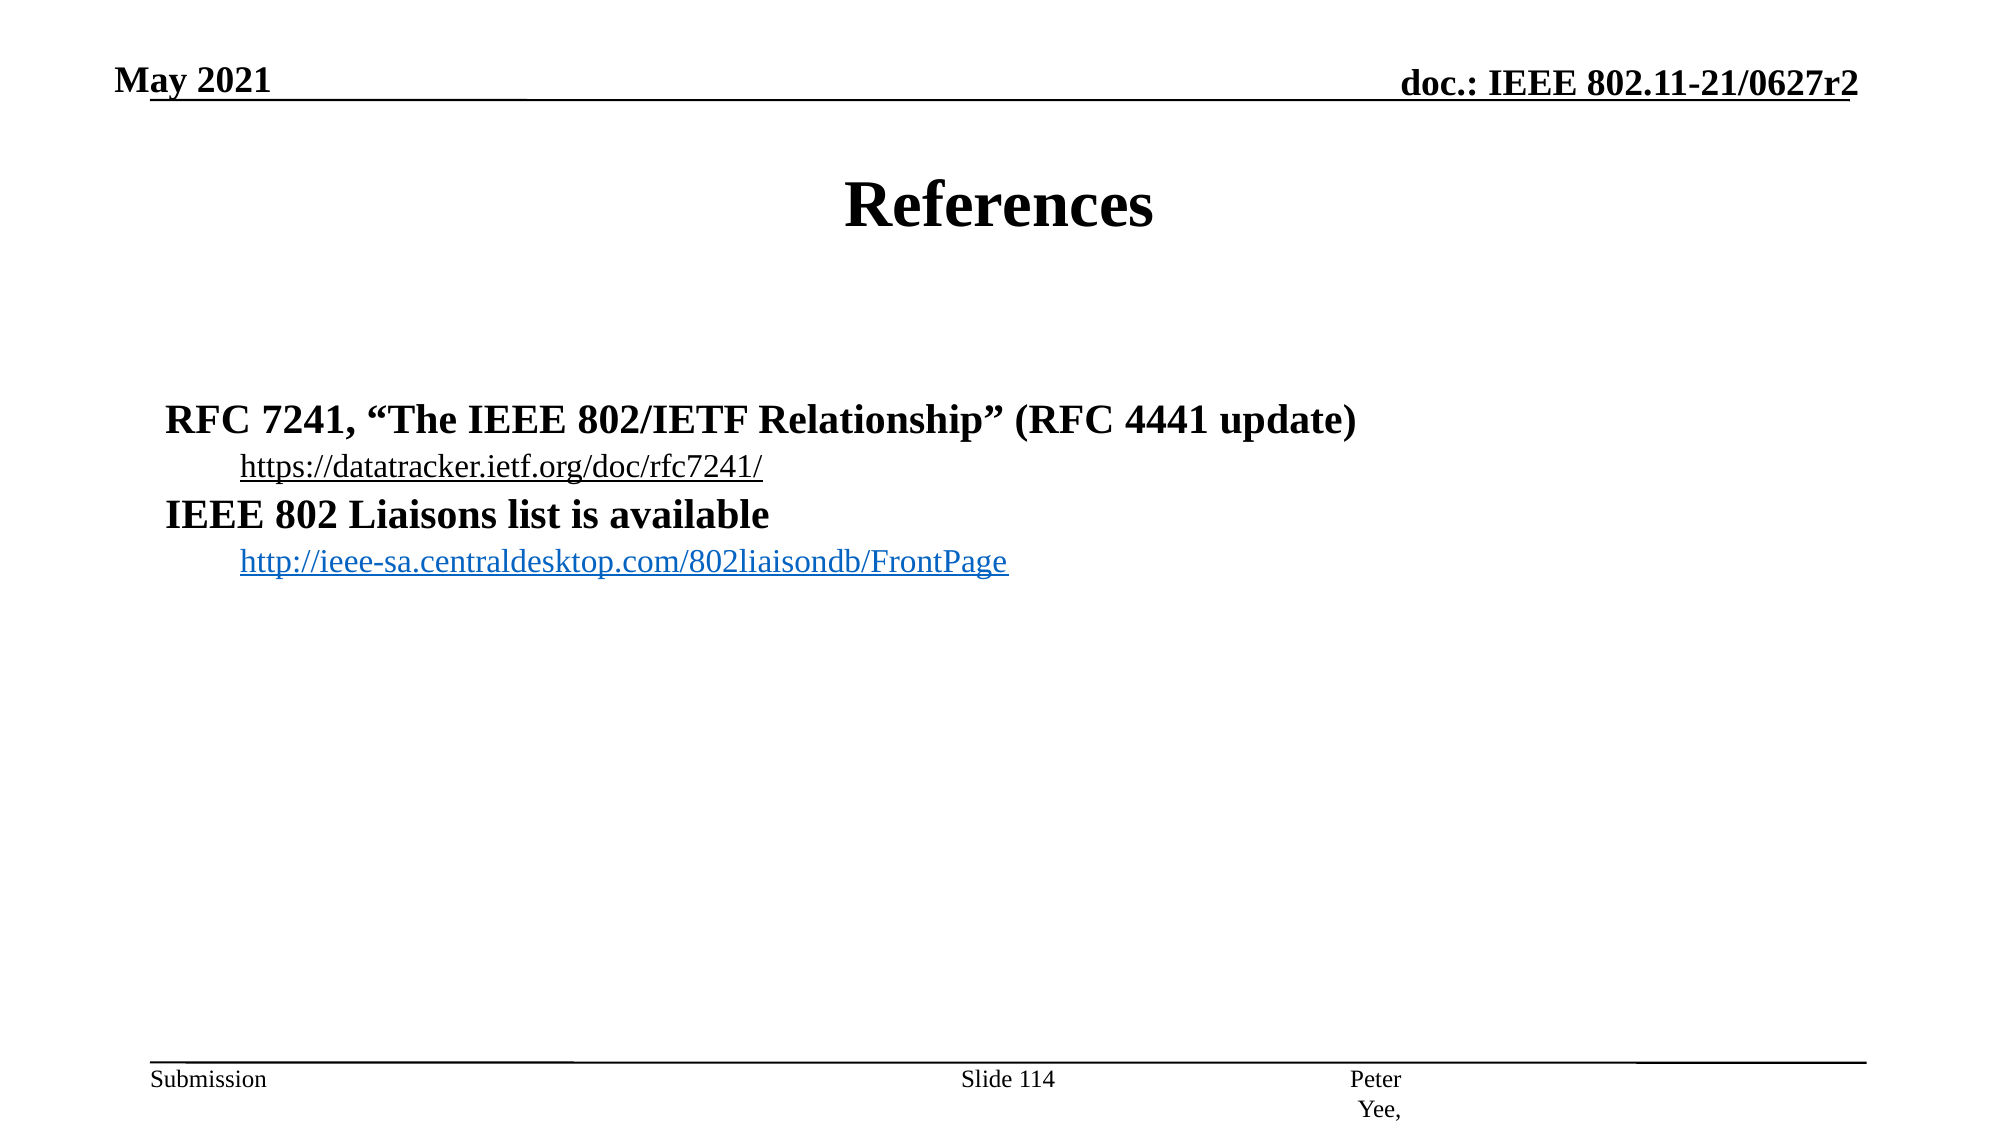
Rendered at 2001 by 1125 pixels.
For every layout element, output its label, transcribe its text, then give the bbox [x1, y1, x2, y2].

slide_number Slide 114 [950, 1061, 1067, 1123]
list RFC 7241, “The IEEE 802/IETF Relationship” (RFC 4441 update) https://datatracker.ietf.org/doc/rfc7241/ IEEE 802 Liaisons list is available http://ieee-sa.centraldesktop.com/802liaisondb/FrontPage [149, 324, 1850, 1000]
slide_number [114, 0, 426, 101]
title References [149, 112, 1850, 288]
footer Peter Yee, AKAYLA [1324, 1061, 1402, 1125]
